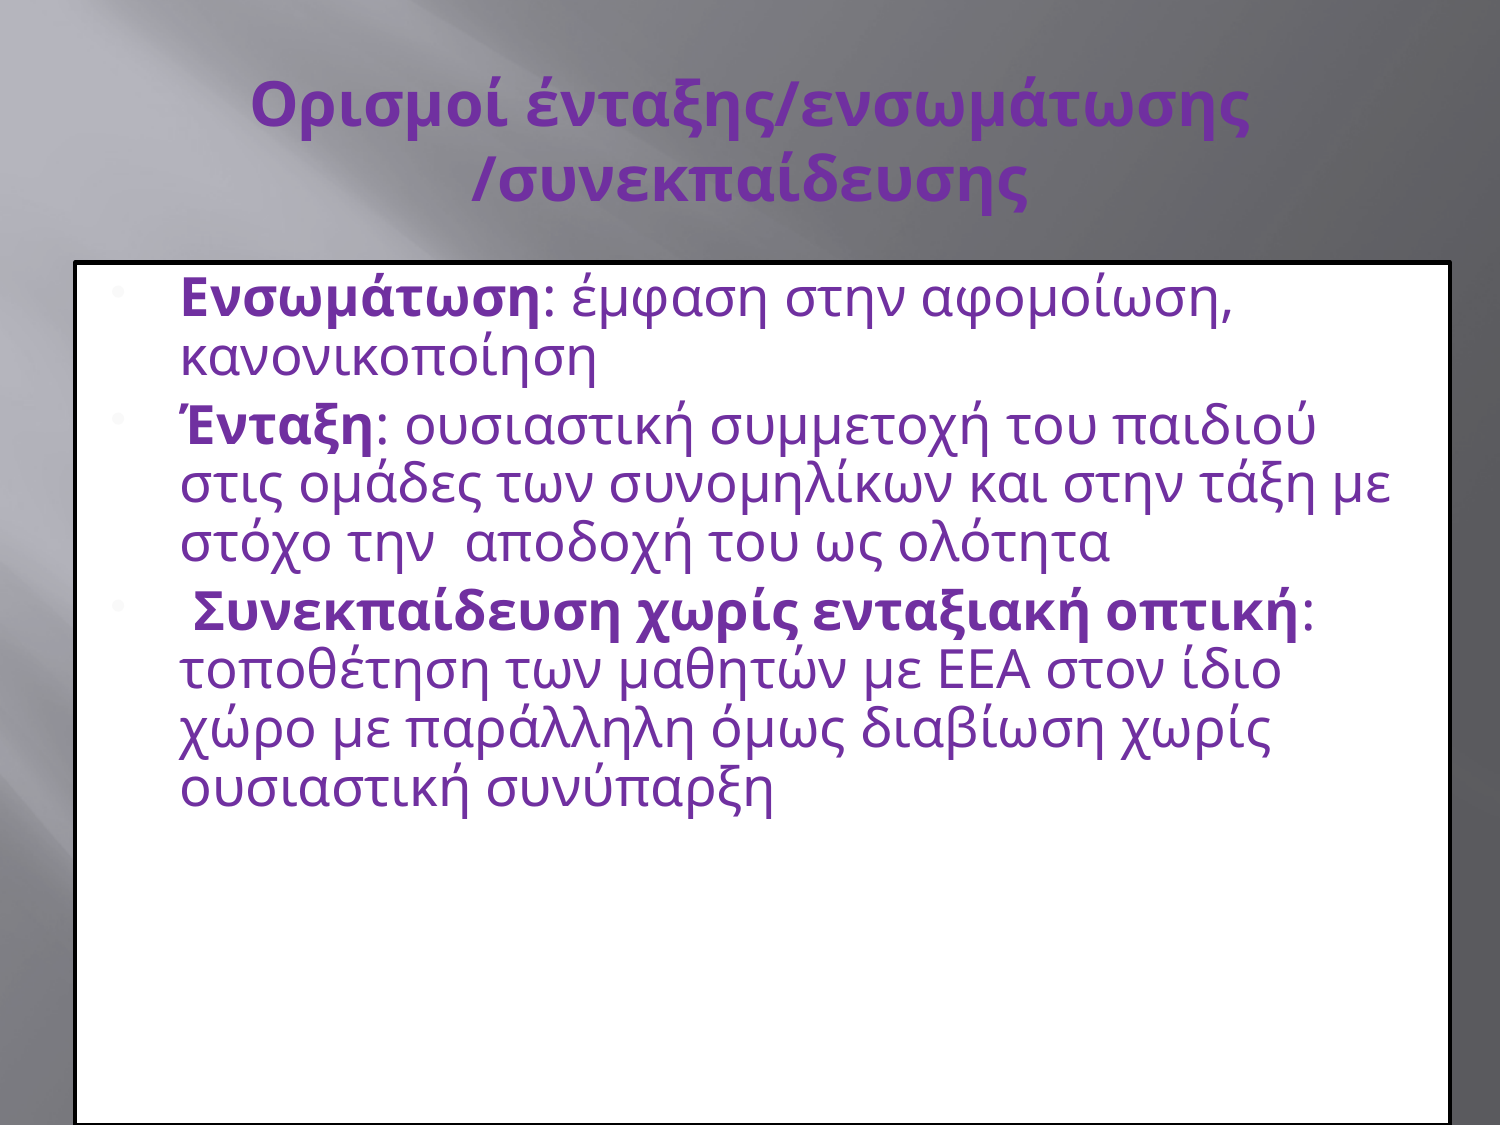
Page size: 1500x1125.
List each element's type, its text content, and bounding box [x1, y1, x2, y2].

list Ενσωμάτωση: έμφαση στην αφομοίωση, κανονικοποίηση Ένταξη: ουσιαστική συμμετοχή του παιδιού στις ομάδες των συνομηλίκων και στην τάξη με στόχο την αποδοχή του ως ολότητα Συνεκπαίδευση χωρίς ενταξιακή οπτική: τοποθέτηση των μαθητών με ΕΕΑ στον ίδιο χώρο με παράλληλη όμως διαβίωση χωρίς ουσιαστική συνύπαρξη [73, 260, 1452, 1125]
title Ορισμοί ένταξης/ενσωμάτωσης /συνεκπαίδευσης [75, 45, 1425, 233]
